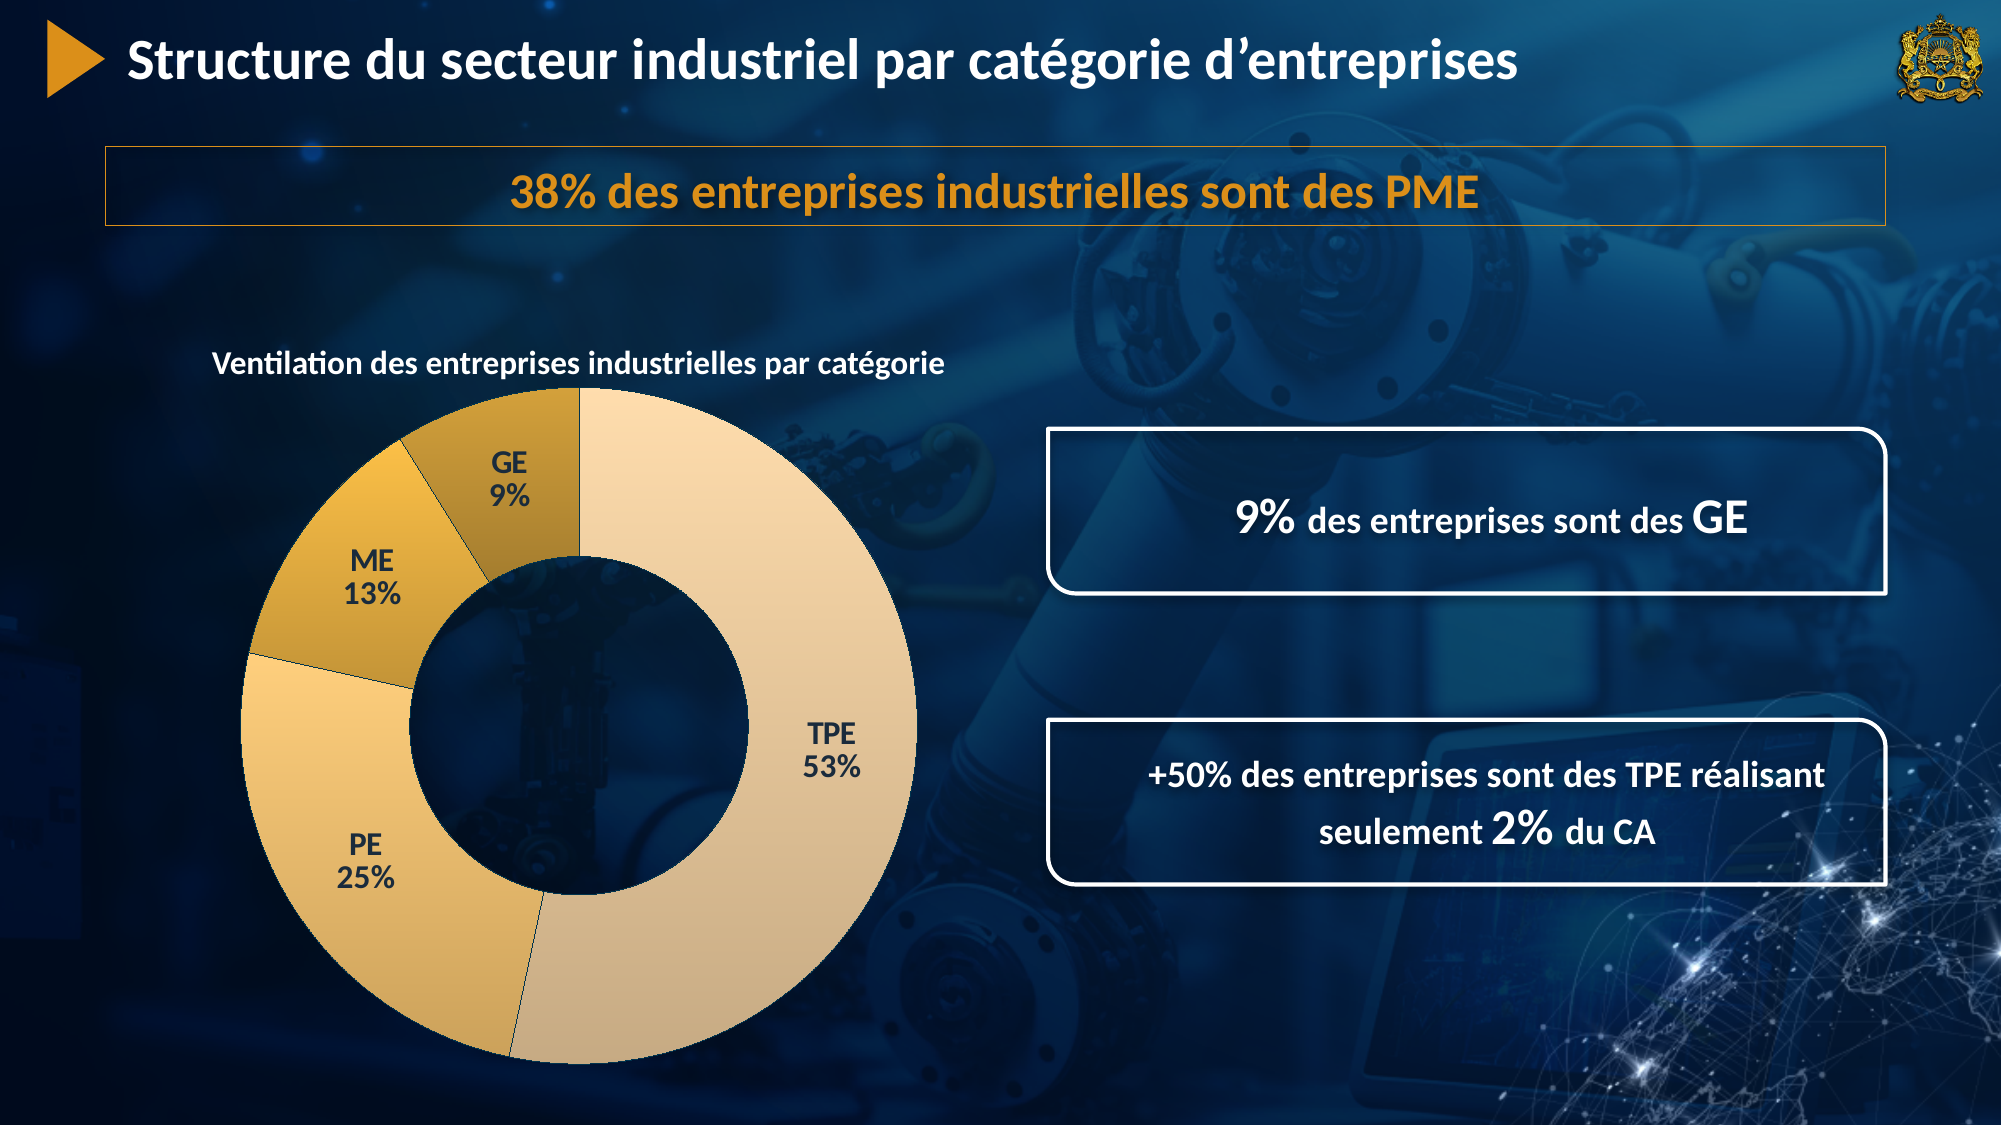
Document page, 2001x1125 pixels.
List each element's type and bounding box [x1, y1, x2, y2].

chart [47, 371, 1111, 1081]
picture [0, 0, 2001, 1125]
